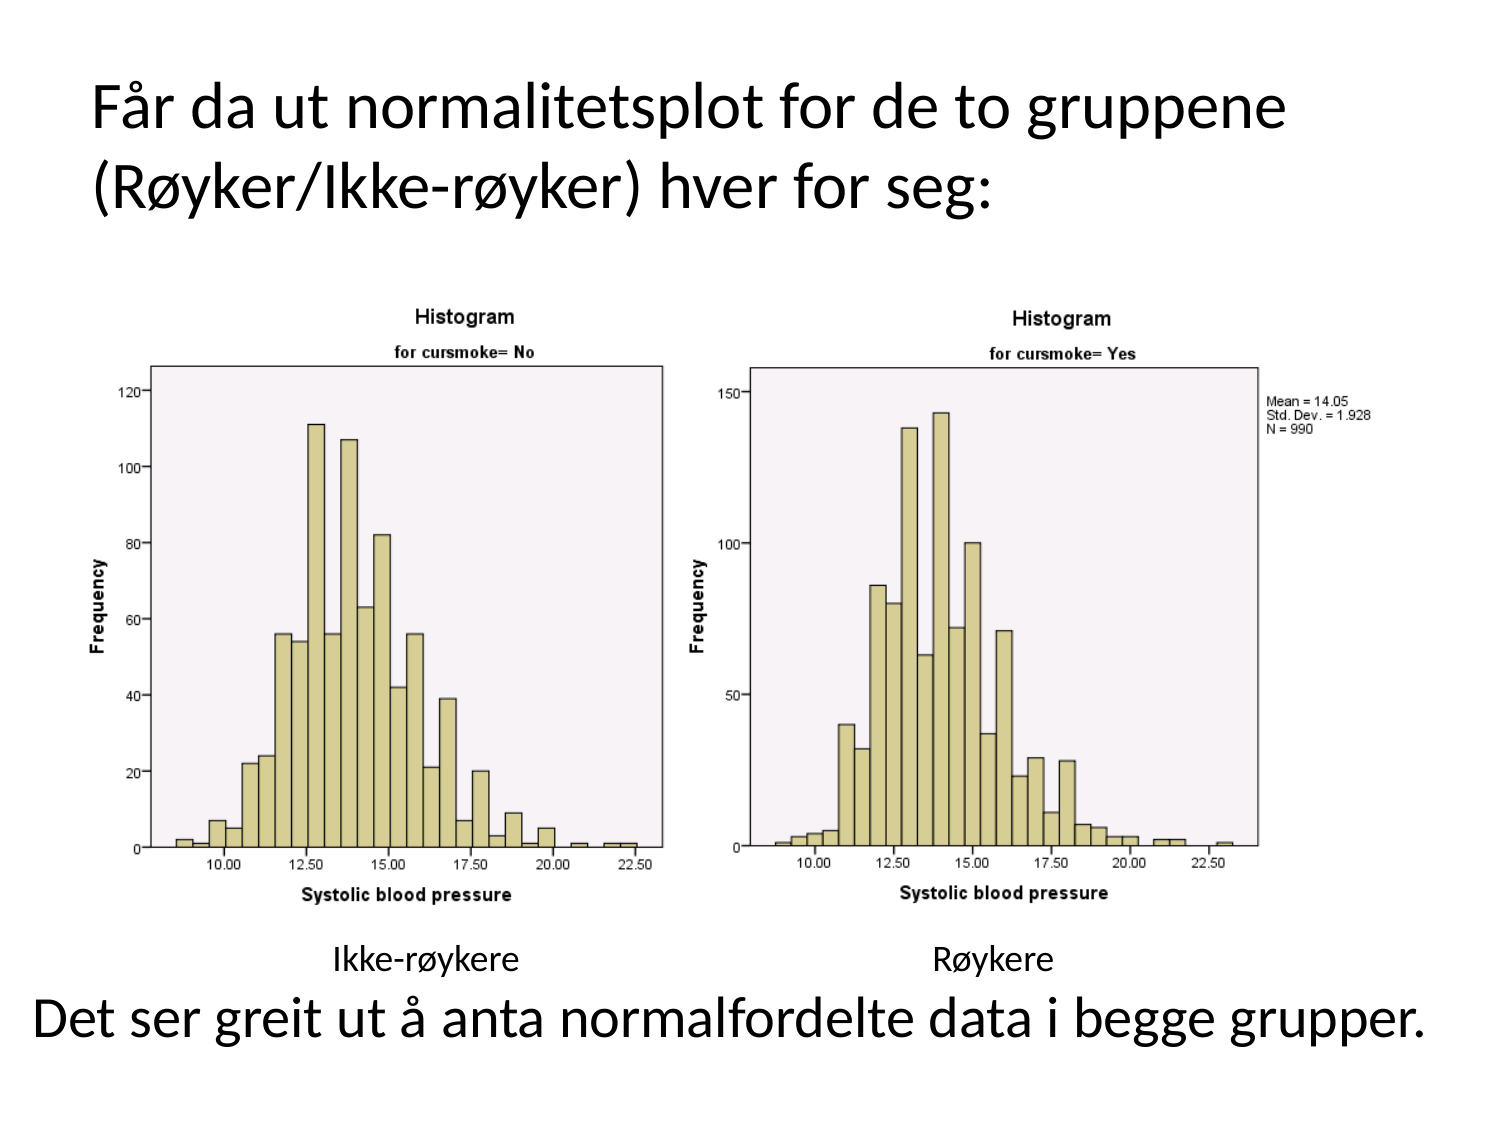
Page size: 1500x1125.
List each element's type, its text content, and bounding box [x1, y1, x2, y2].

text_box Ikke-røykere Røykere Det ser greit ut å anta normalfordelte data i begge grupper. [17, 926, 1500, 1057]
list Får da ut normalitetsplot for de to gruppene (Røyker/Ikke-røyker) hver for seg: [76, 54, 1427, 287]
picture [67, 286, 1457, 924]
